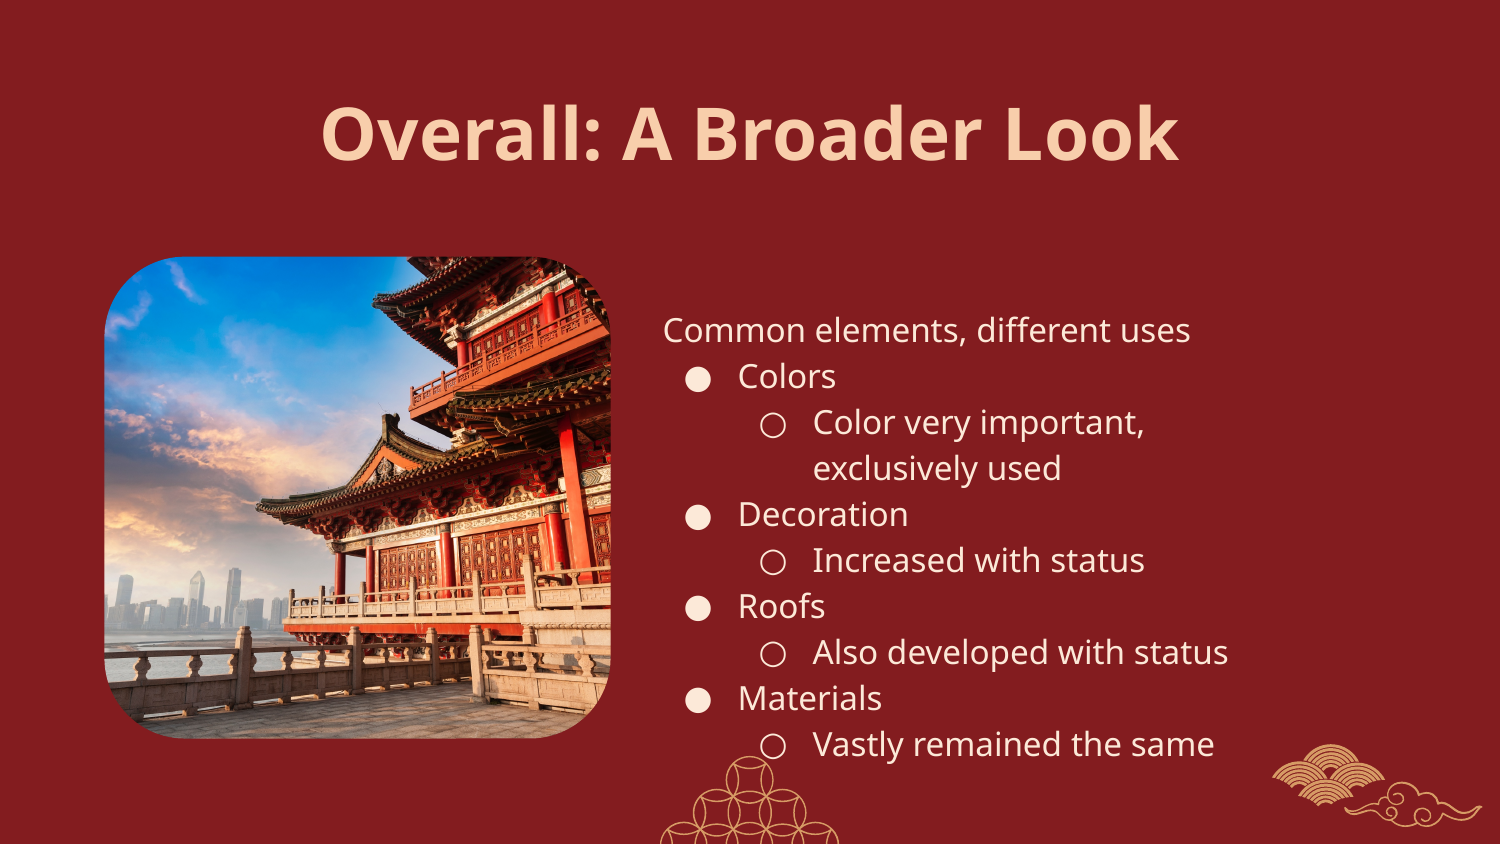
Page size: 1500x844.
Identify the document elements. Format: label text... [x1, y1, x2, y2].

picture [104, 256, 611, 739]
list Common elements, different uses Colors Color very important, exclusively used Decoration Increased with status Roofs Also developed with status Materials Vastly remained the same [647, 288, 1306, 688]
title Overall: A Broader Look [118, 72, 1382, 268]
